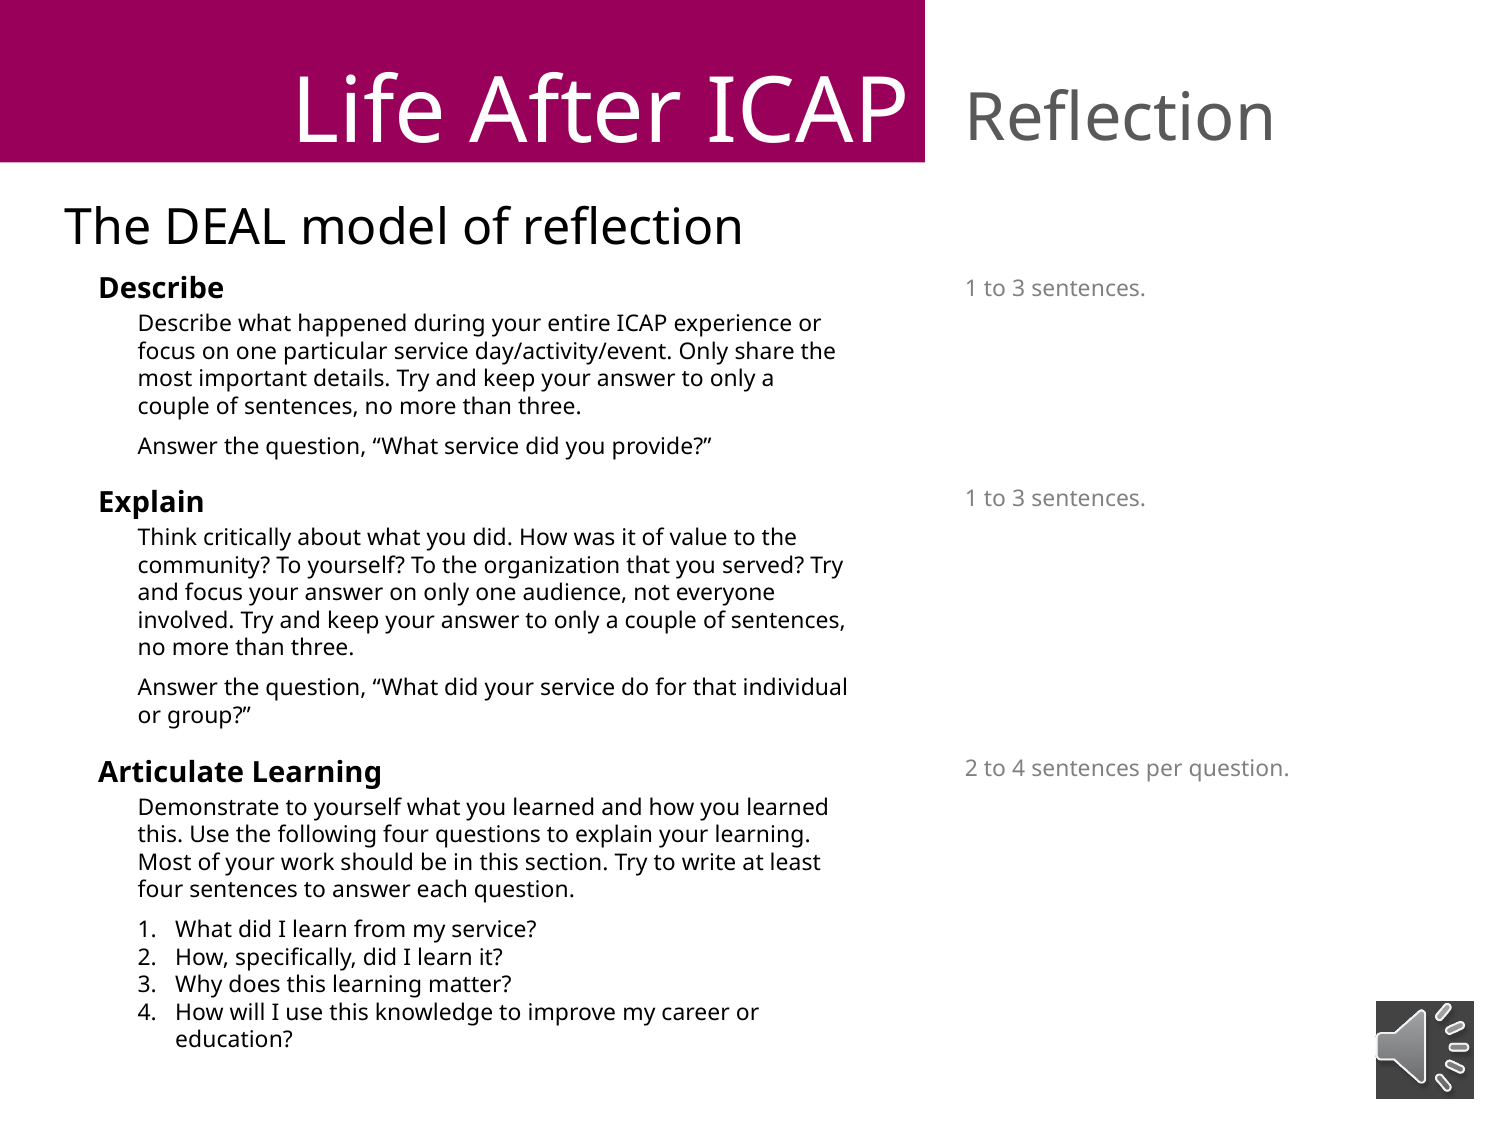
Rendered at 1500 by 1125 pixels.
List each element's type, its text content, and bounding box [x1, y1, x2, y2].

text_box 1 to 3 sentences. [950, 476, 1450, 519]
text_box 2 to 4 sentences per question. [950, 745, 1450, 788]
picture [1374, 999, 1476, 1101]
text_box Reflection [950, 66, 1450, 162]
text_box The DEAL model of reflection [49, 187, 888, 263]
text_box Life After ICAP [235, 23, 927, 189]
text_box 1 to 3 sentences. [950, 266, 1450, 309]
text_box [0, 0, 927, 164]
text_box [83, 476, 886, 738]
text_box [83, 262, 886, 469]
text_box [83, 745, 886, 1063]
